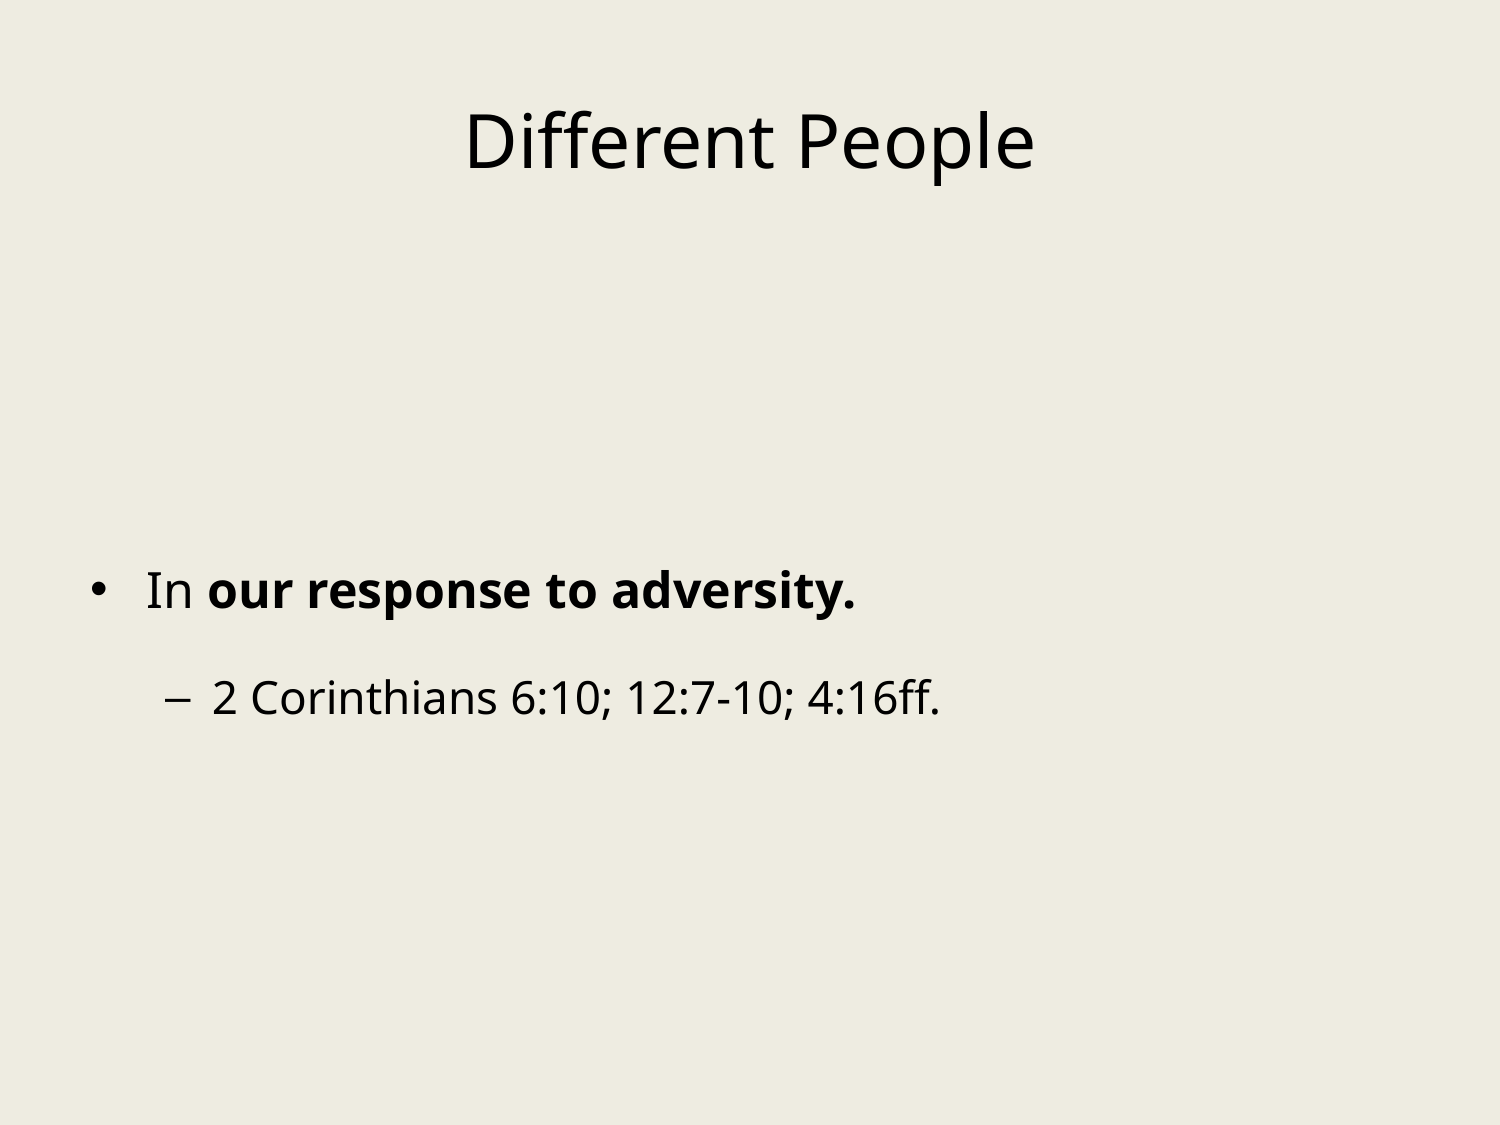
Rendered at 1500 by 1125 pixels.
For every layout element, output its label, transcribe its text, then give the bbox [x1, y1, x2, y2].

title Different People [75, 45, 1425, 233]
list In our response to adversity. 2 Corinthians 6:10; 12:7-10; 4:16ff. [75, 262, 1425, 1005]
